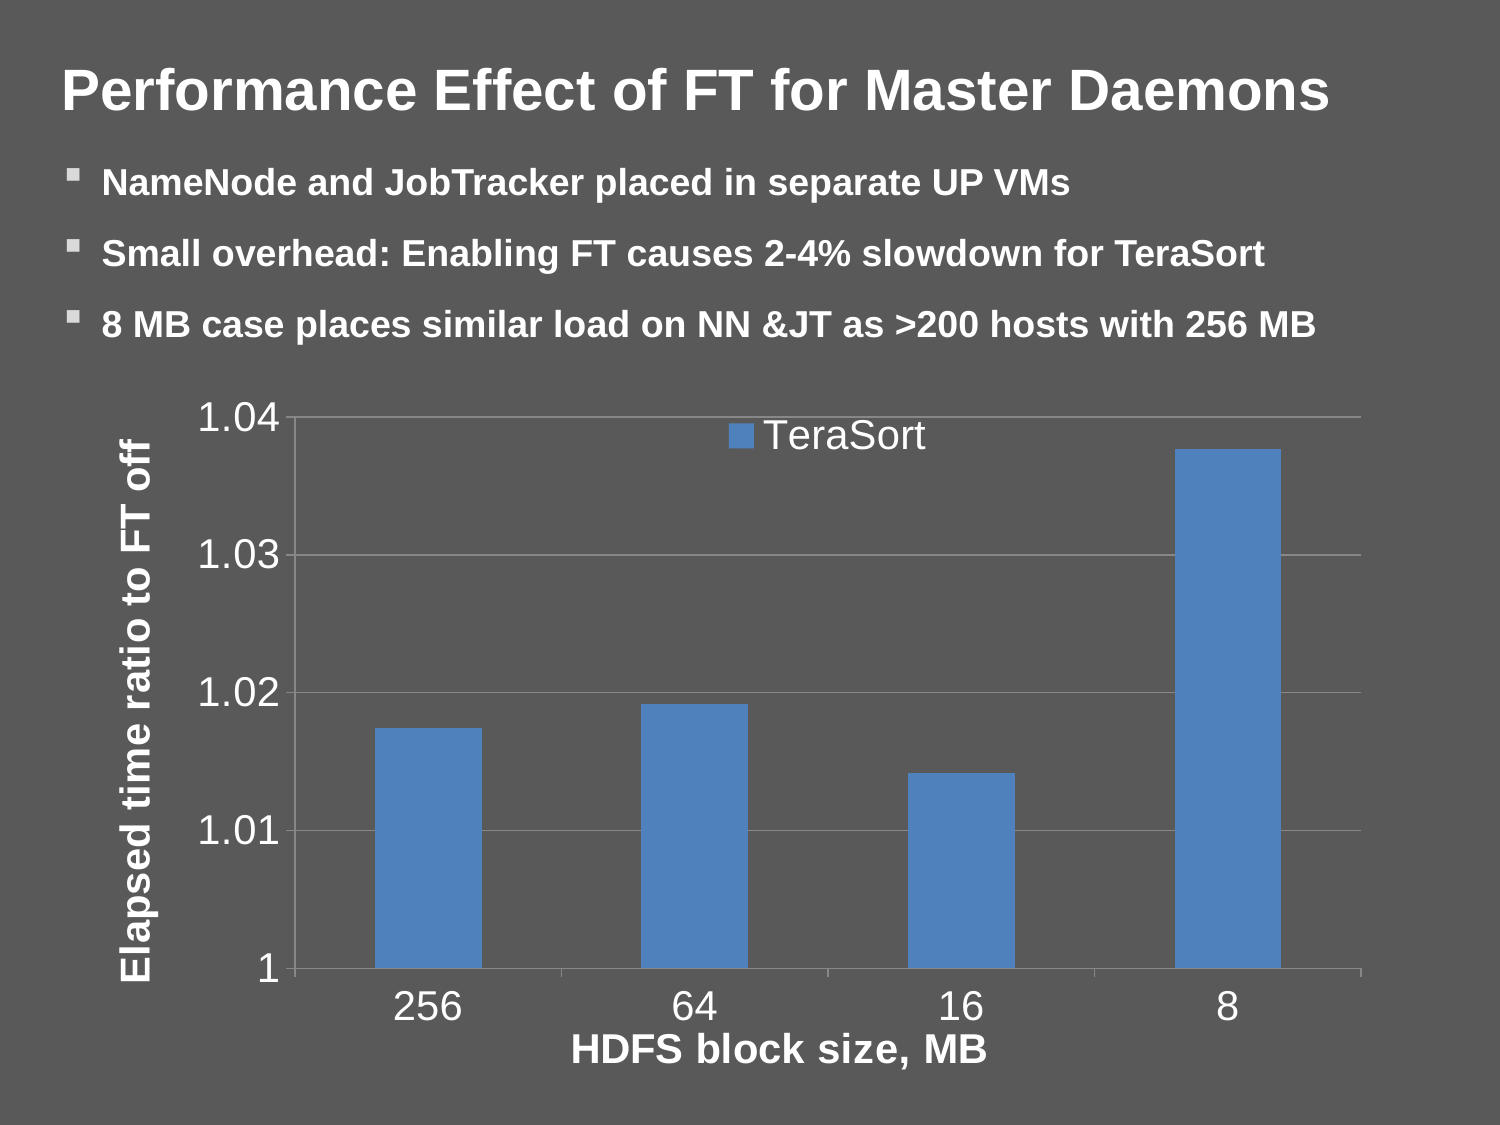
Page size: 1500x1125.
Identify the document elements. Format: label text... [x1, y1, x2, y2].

title Performance Effect of FT for Master Daemons [61, 27, 1452, 147]
list NameNode and JobTracker placed in separate UP VMs Small overhead: Enabling FT causes 2-4% slowdown for TeraSort 8 MB case places similar load on NN &JT as >200 hosts with 256 MB [63, 152, 1464, 404]
chart [88, 335, 1387, 1086]
